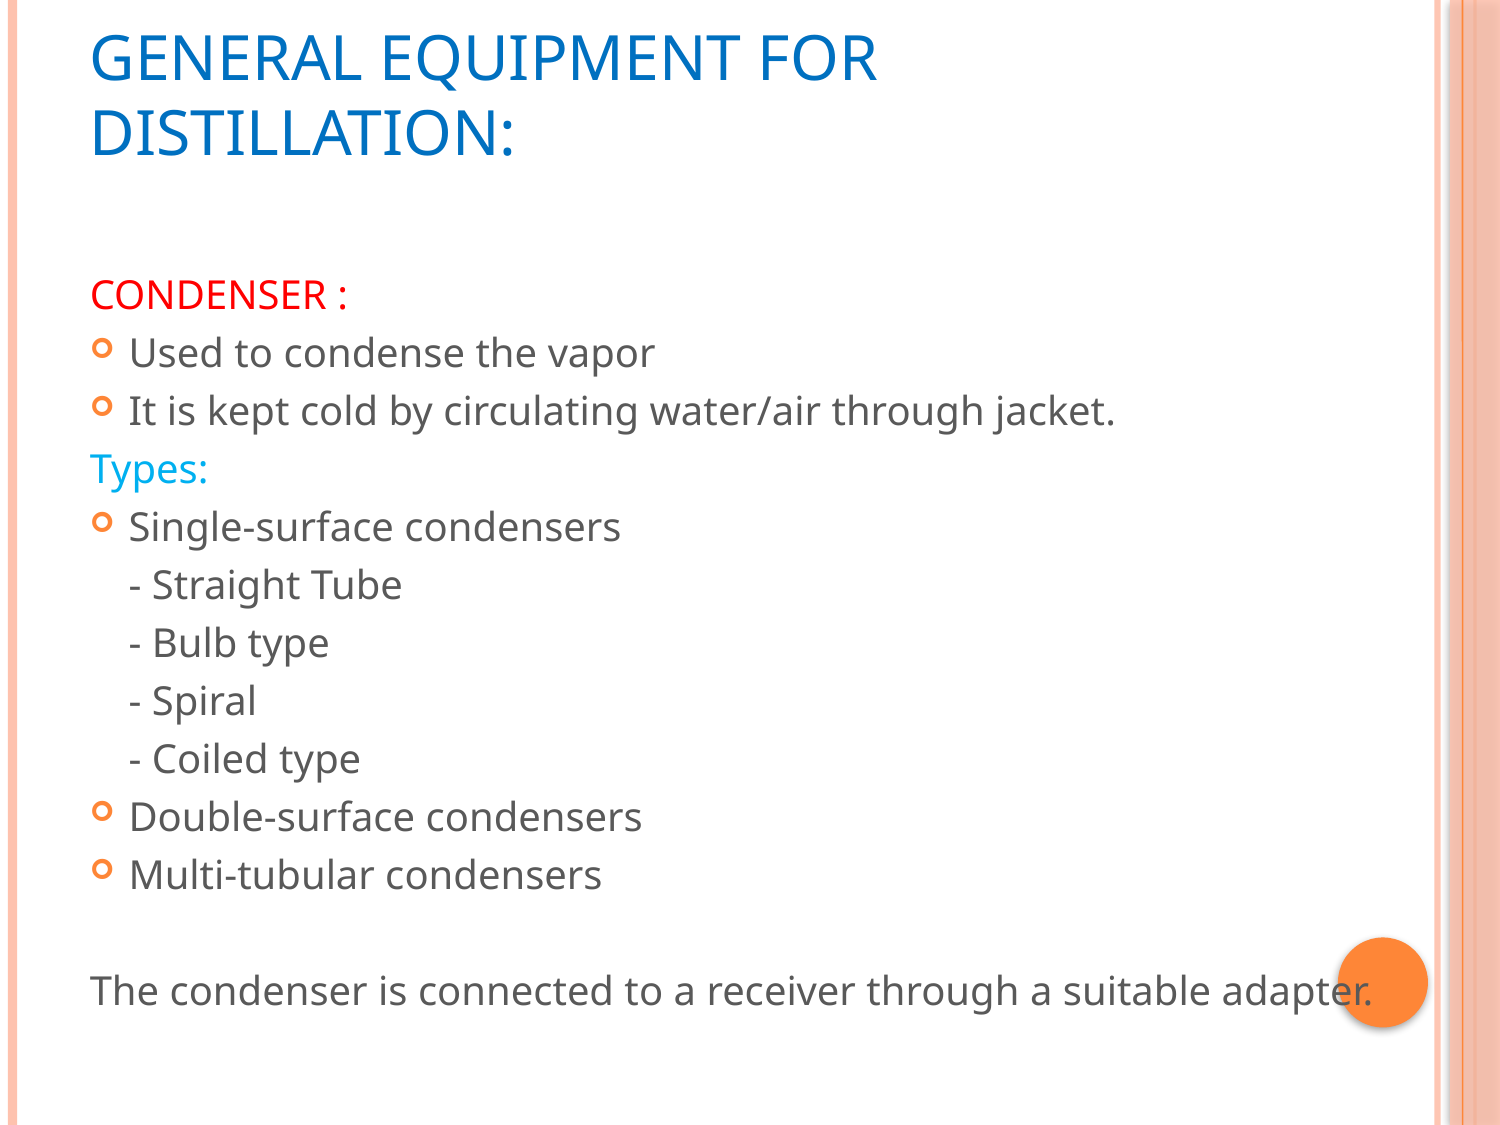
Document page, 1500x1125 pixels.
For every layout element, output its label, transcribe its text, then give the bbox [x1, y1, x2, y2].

title General Equipment for Distillation: [75, 45, 1300, 175]
list CONDENSER : Used to condense the vapor It is kept cold by circulating water/air through jacket. Types: Single-surface condensers - Straight Tube - Bulb type - Spiral - Coiled type Double-surface condensers Multi-tubular condensers The condenser is connected to a receiver through a suitable adapter. [75, 262, 1400, 1062]
